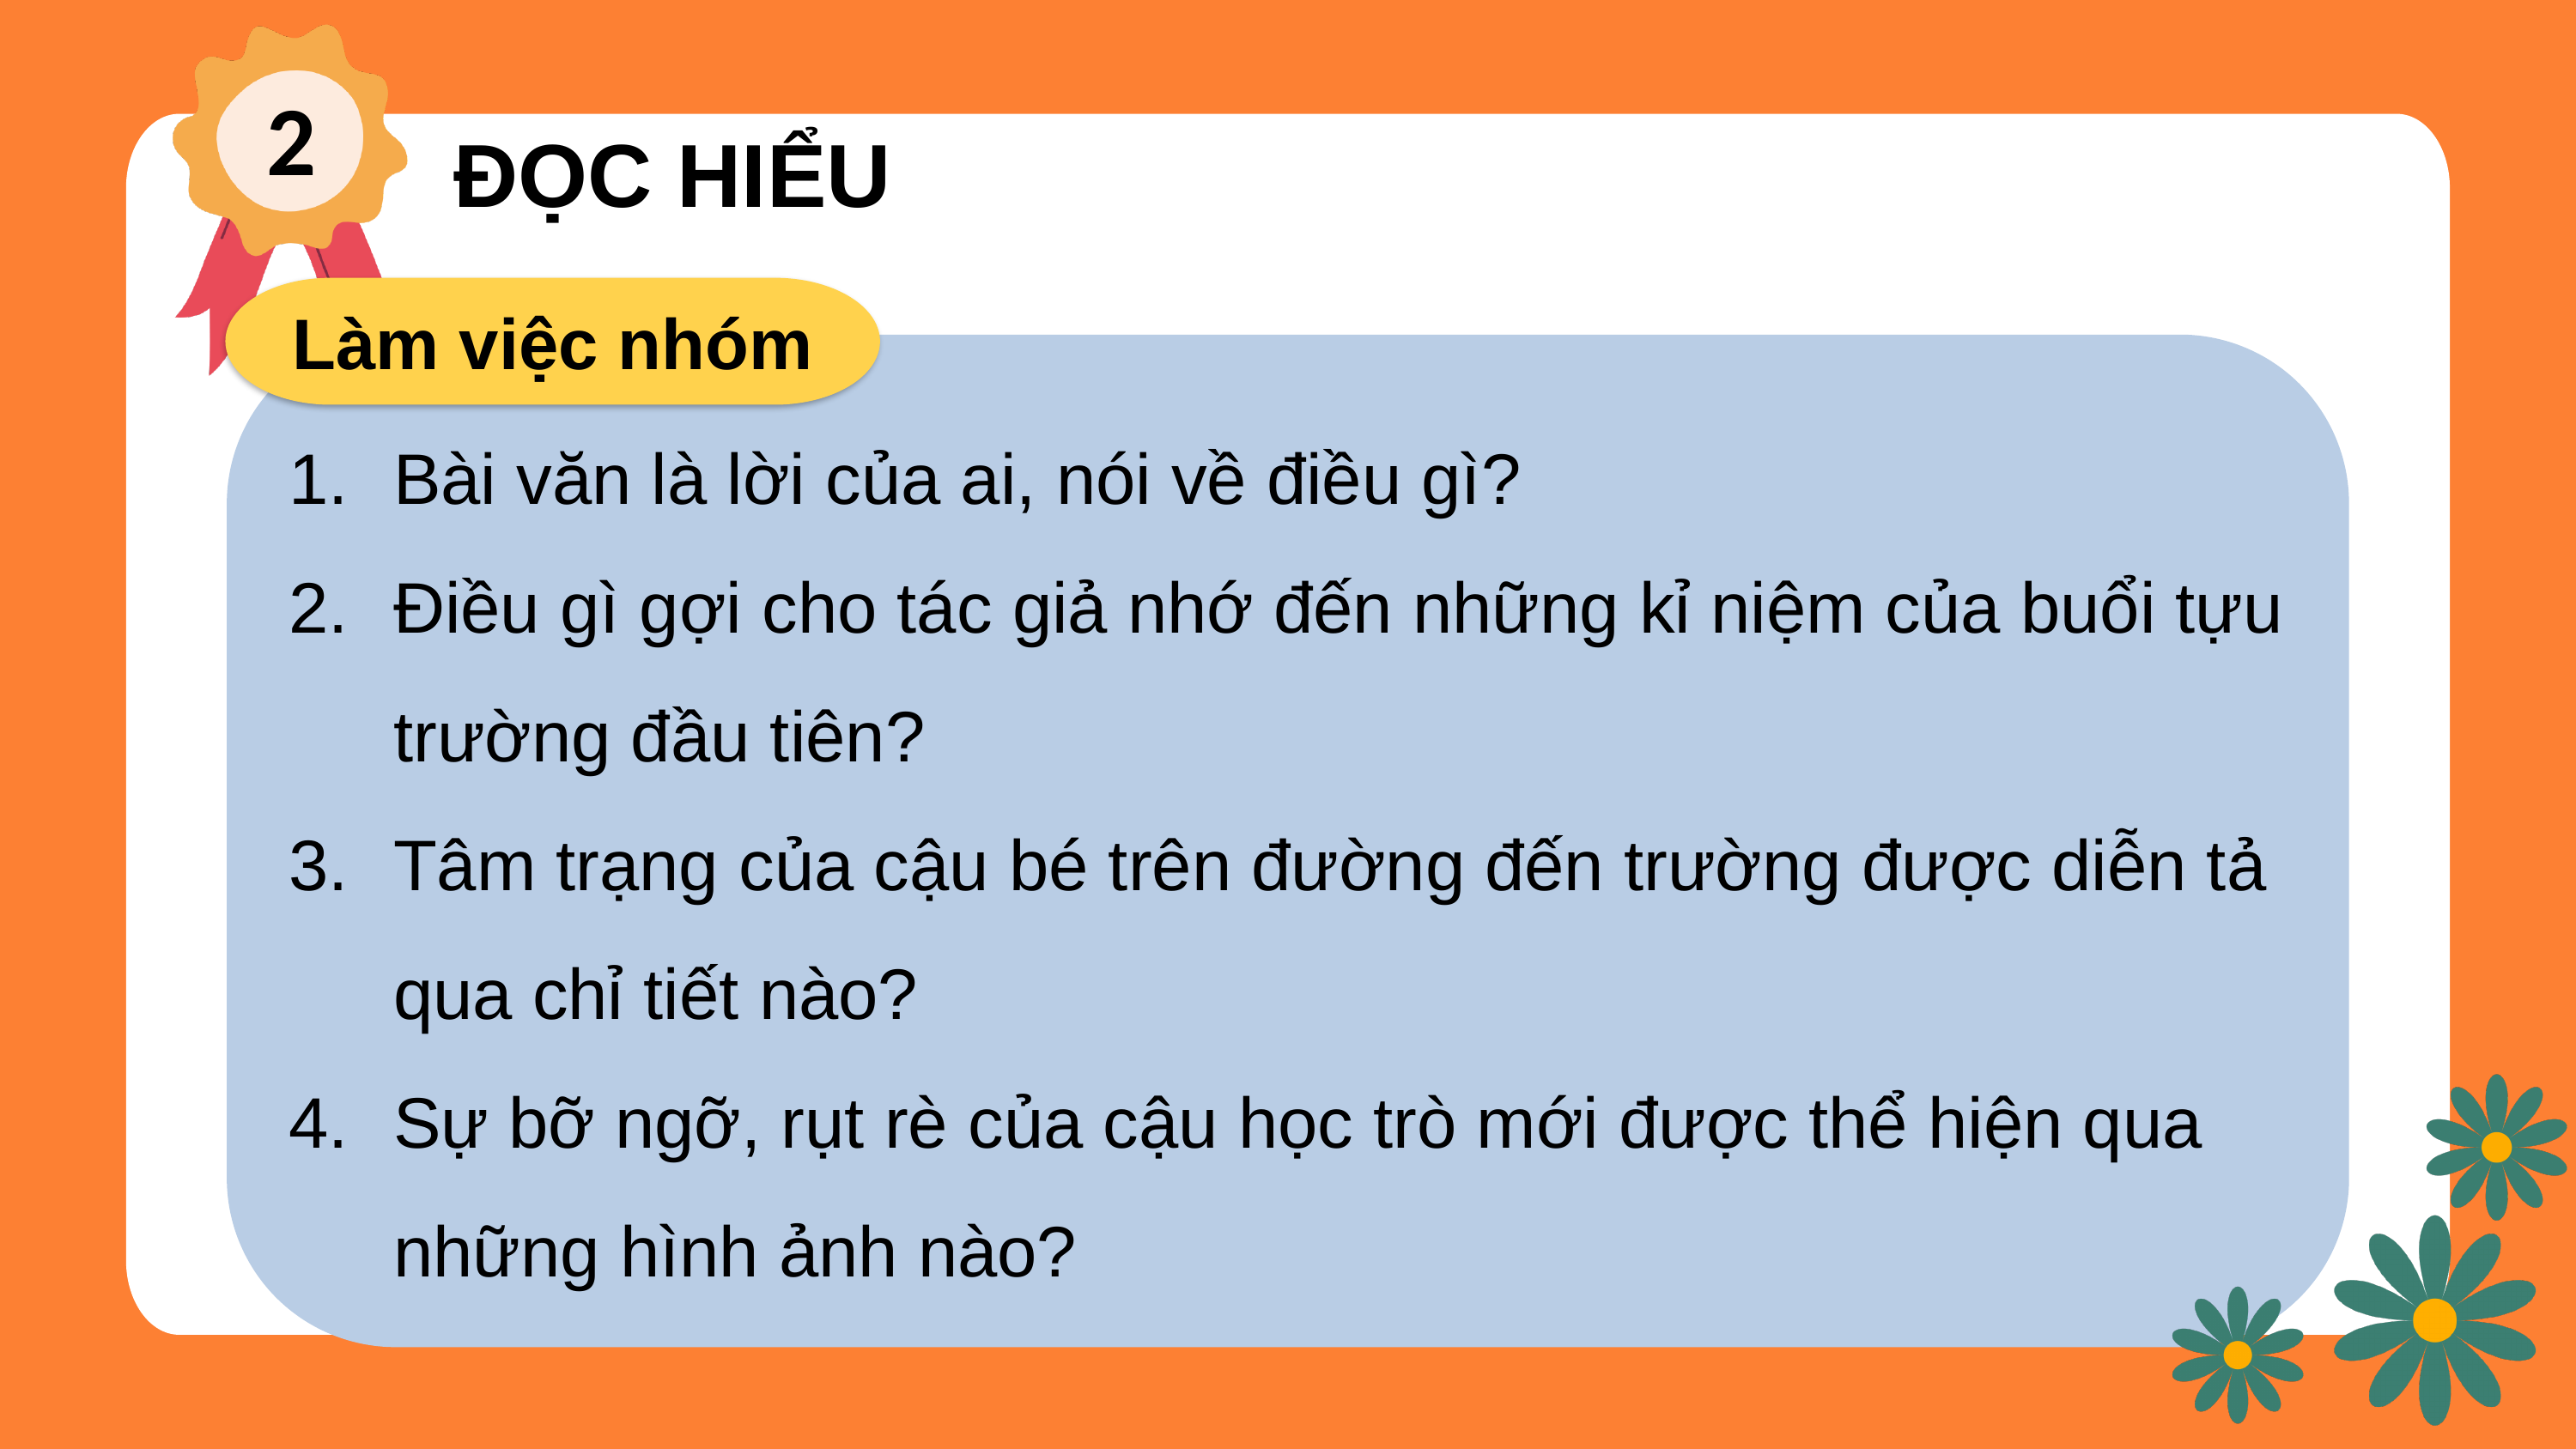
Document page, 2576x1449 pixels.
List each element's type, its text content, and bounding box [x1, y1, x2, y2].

picture [2146, 1053, 2576, 1449]
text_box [125, 113, 2451, 1336]
picture [172, 10, 413, 376]
text_box Bài văn là lời của ai, nói về điều gì? Điều gì gợi cho tác giả nhớ đến những kỉ niệm của buổi tựu trường đầu tiên? Tâm trạng của cậu bé trên đường đến trường được diễn tả qua chỉ tiết nào? Sự bỡ ngỡ, rụt rè của cậu học trò mới được thể hiện qua những hình ảnh nào? [353, 1342, 2142, 1348]
